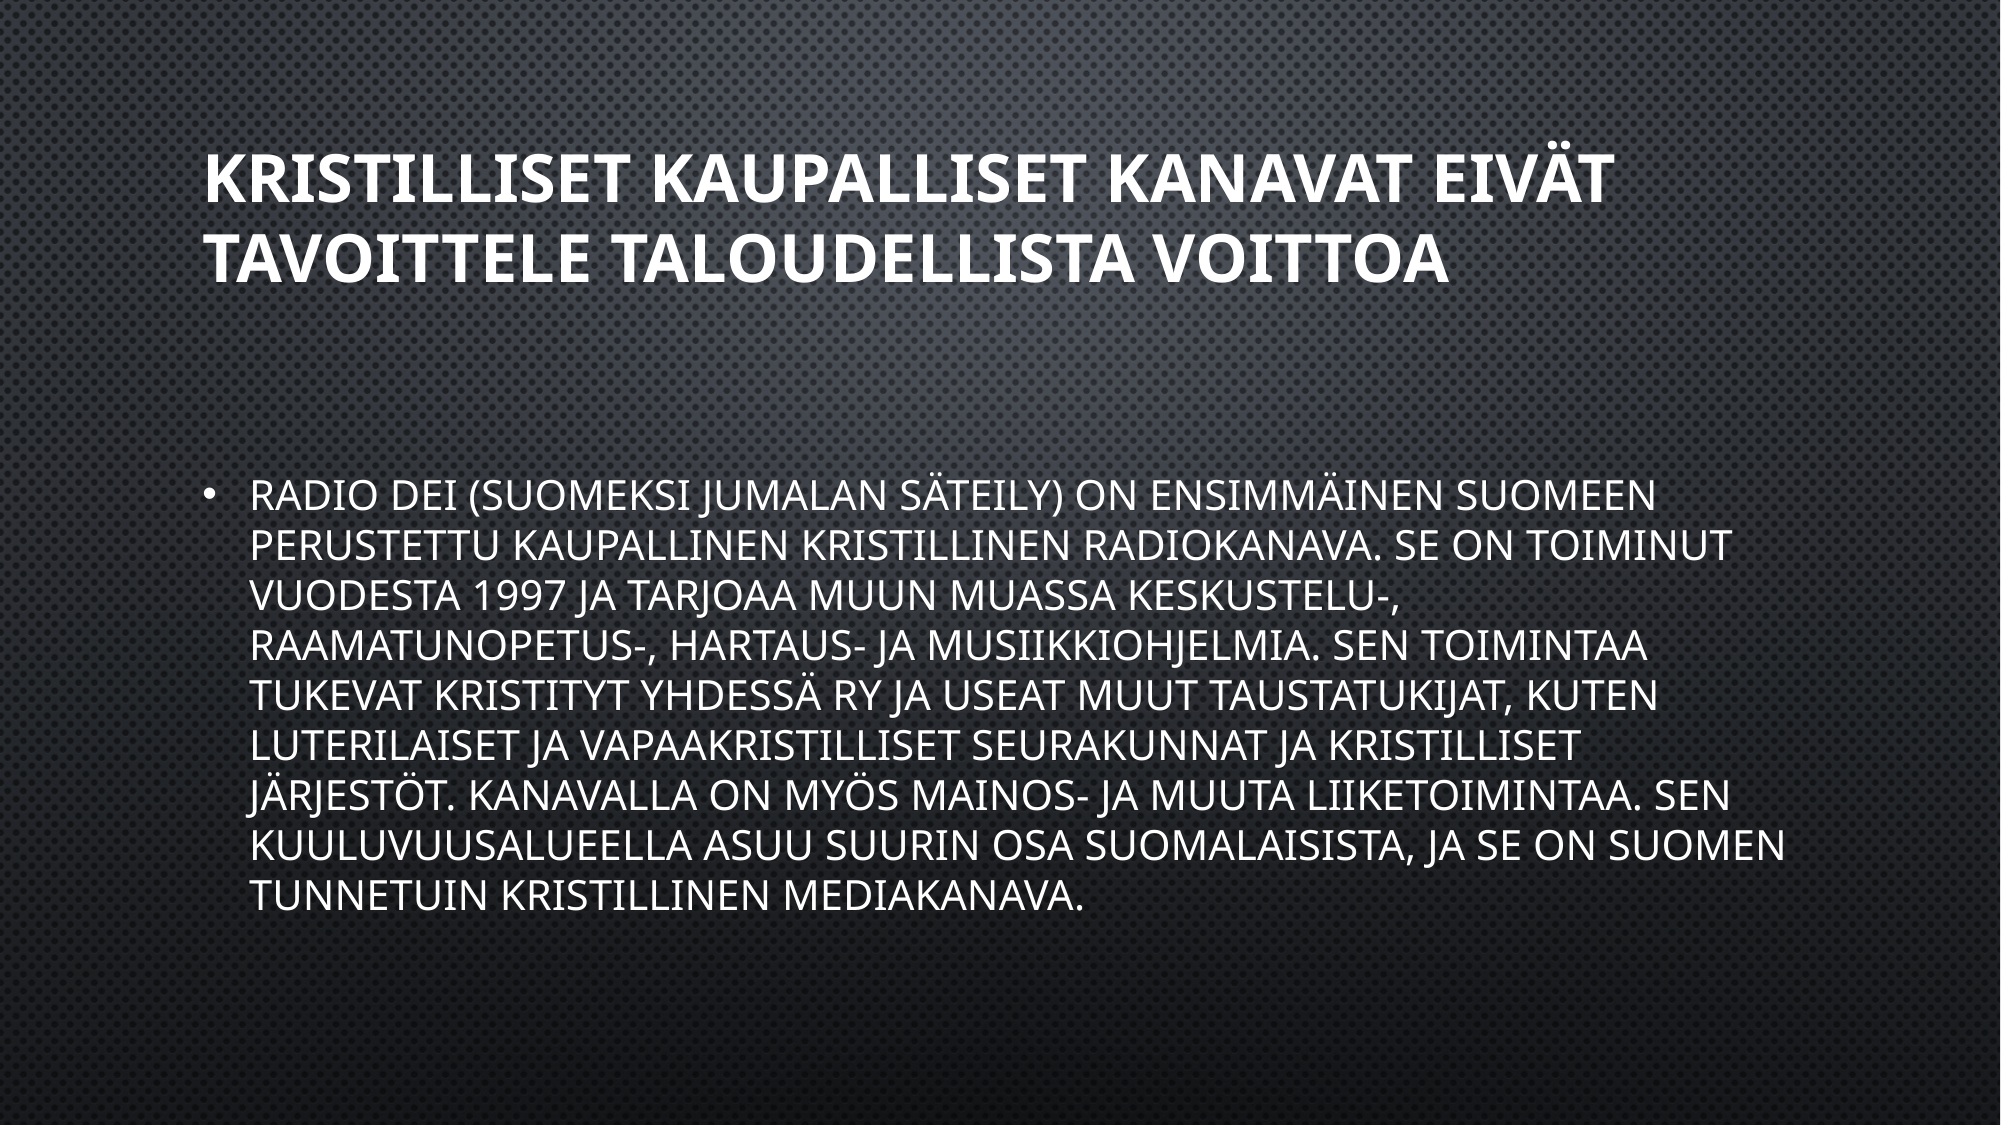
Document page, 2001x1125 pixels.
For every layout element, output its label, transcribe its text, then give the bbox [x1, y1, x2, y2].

list Radio Dei (suomeksi Jumalan säteily) on ensimmäinen Suomeen perustettu kaupallinen kristillinen radiokanava. Se on toiminut vuodesta 1997 ja tarjoaa muun muassa keskustelu-, raamatunopetus-, hartaus- ja musiikkiohjelmia. Sen toimintaa tukevat Kristityt Yhdessä ry ja useat muut taustatukijat, kuten luterilaiset ja vapaakristilliset seurakunnat ja kristilliset järjestöt. Kanavalla on myös mainos- ja muuta liiketoimintaa. Sen kuuluvuusalueella asuu suurin osa suomalaisista, ja se on Suomen tunnetuin kristillinen mediakanava. [187, 437, 1813, 950]
title Kristilliset kaupalliset kanavat eivät tavoittele taloudellista voittoa [187, 99, 1813, 413]
